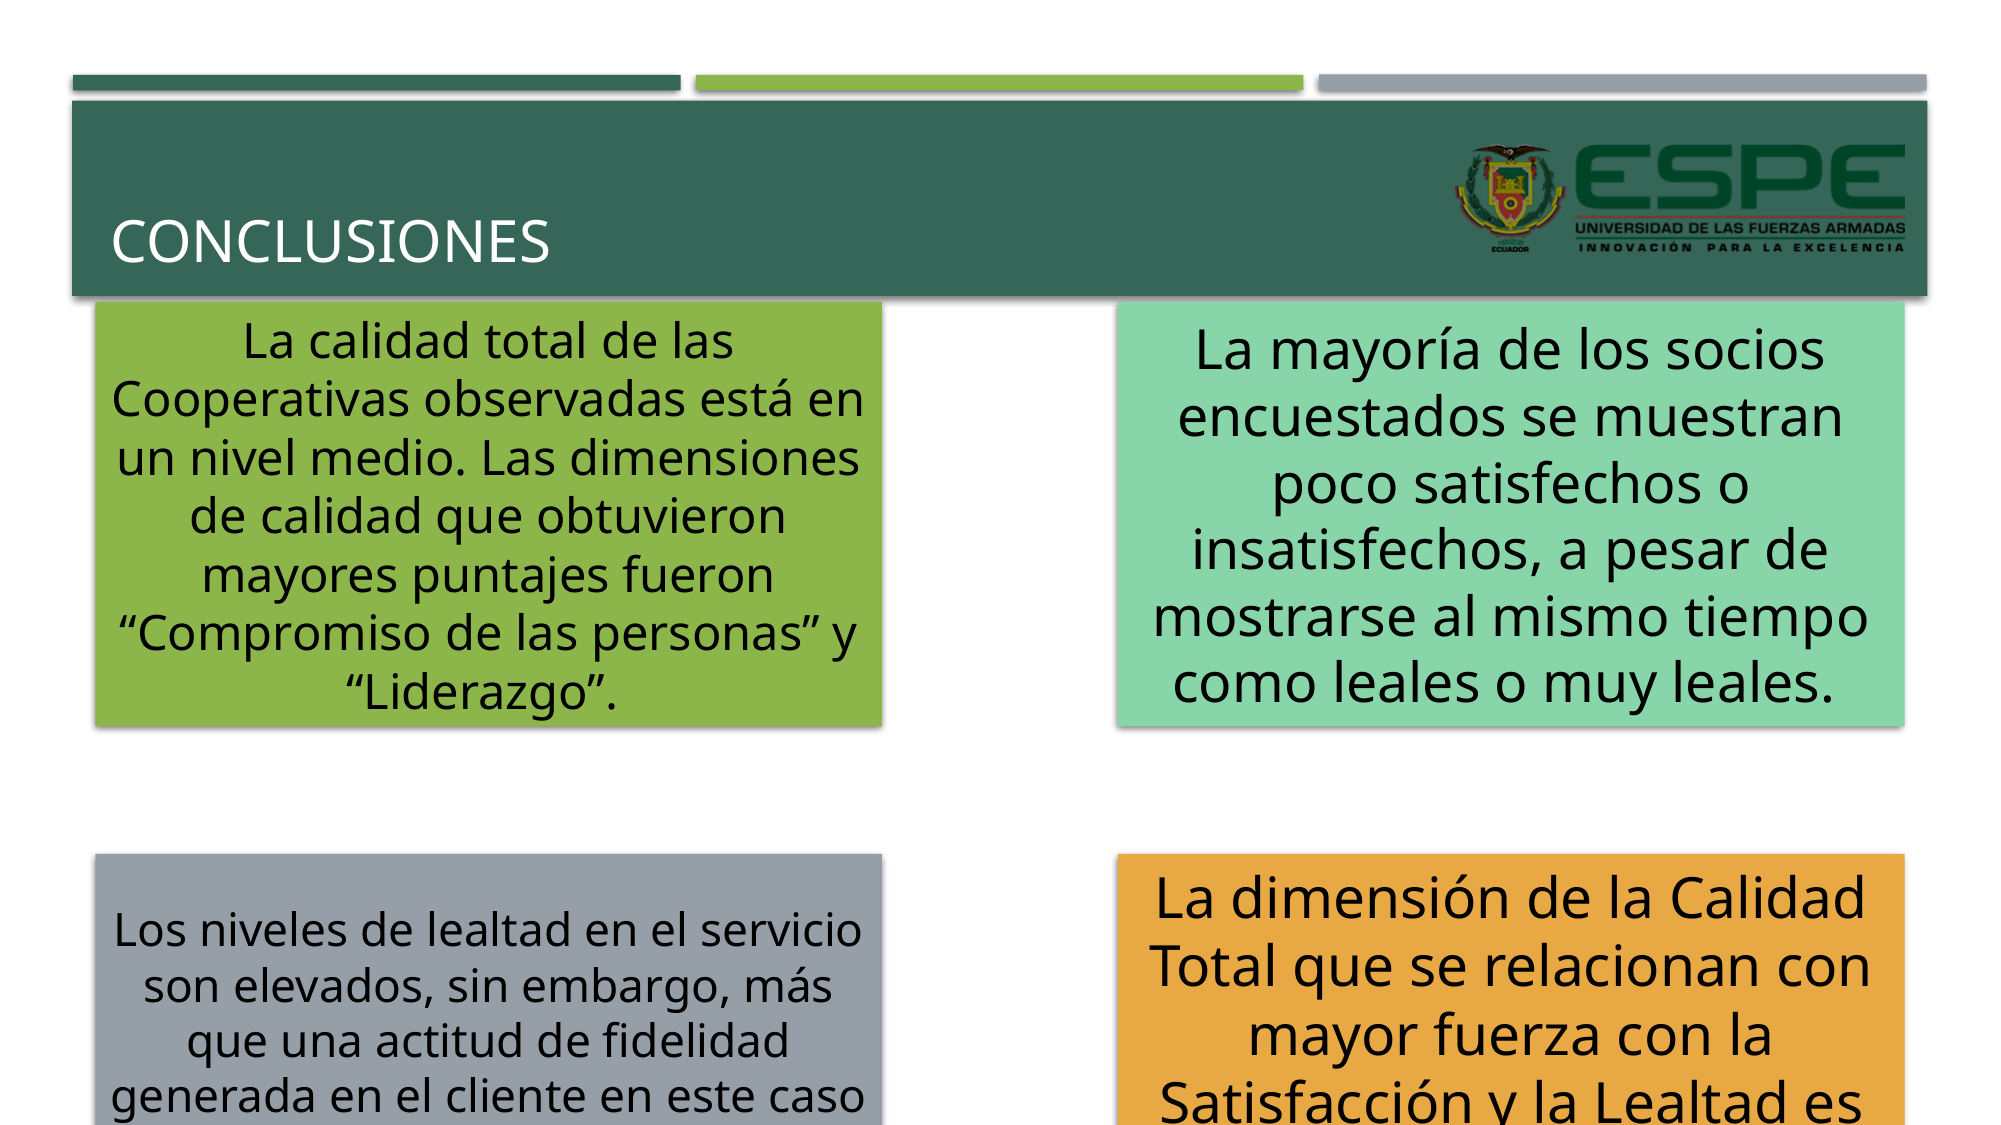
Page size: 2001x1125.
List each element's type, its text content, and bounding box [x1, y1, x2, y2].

picture [1455, 144, 1906, 253]
title CONCLUSIONES [95, 115, 1905, 282]
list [94, 301, 1906, 1098]
